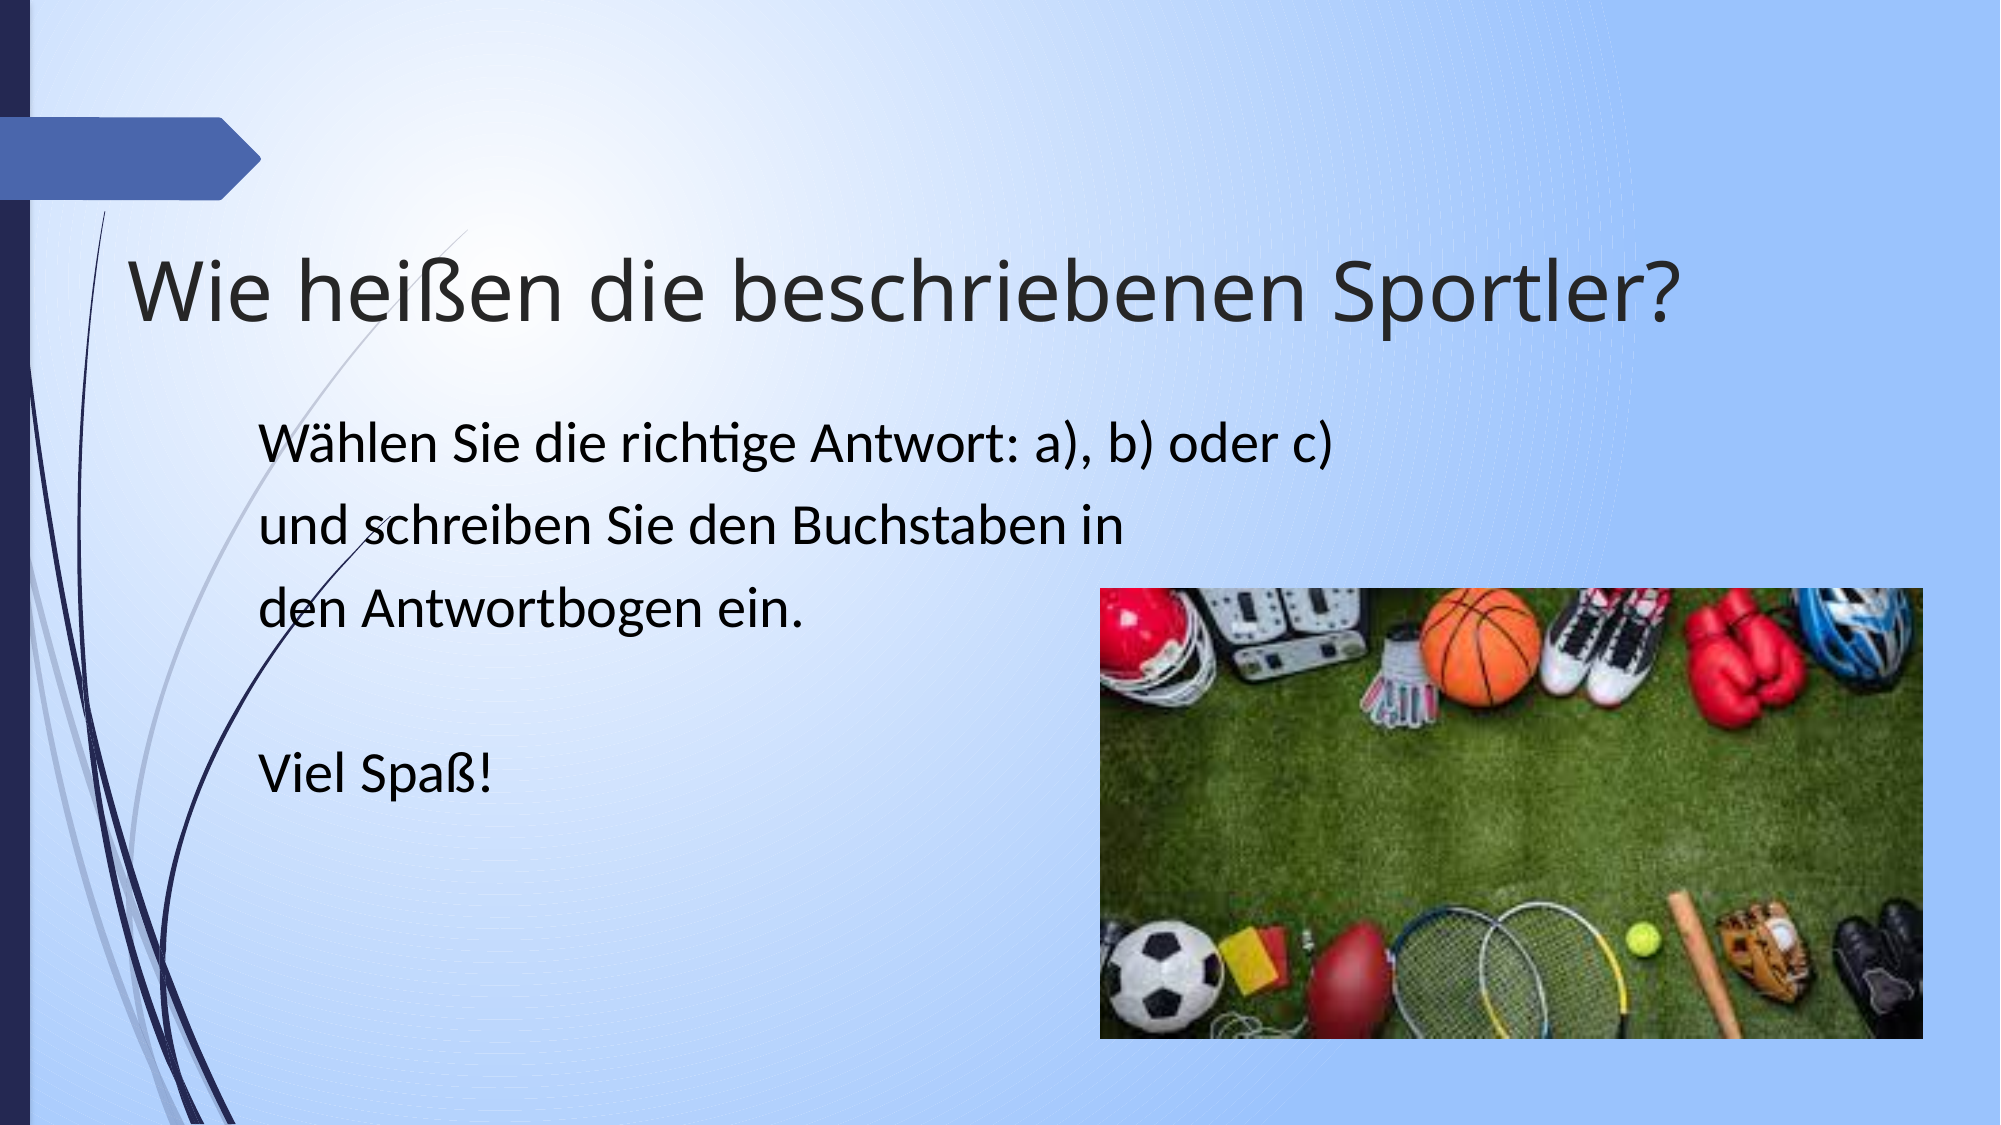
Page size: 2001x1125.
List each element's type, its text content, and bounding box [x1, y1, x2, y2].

picture [1100, 587, 1923, 1039]
title Wie heißen die beschriebenen Sportler? [112, 230, 1785, 448]
list Wählen Sie die richtige Antwort: a), b) oder c) und schreiben Sie den Buchstaben in den Antwortbogen ein. Viel Spaß! [243, 338, 1706, 959]
